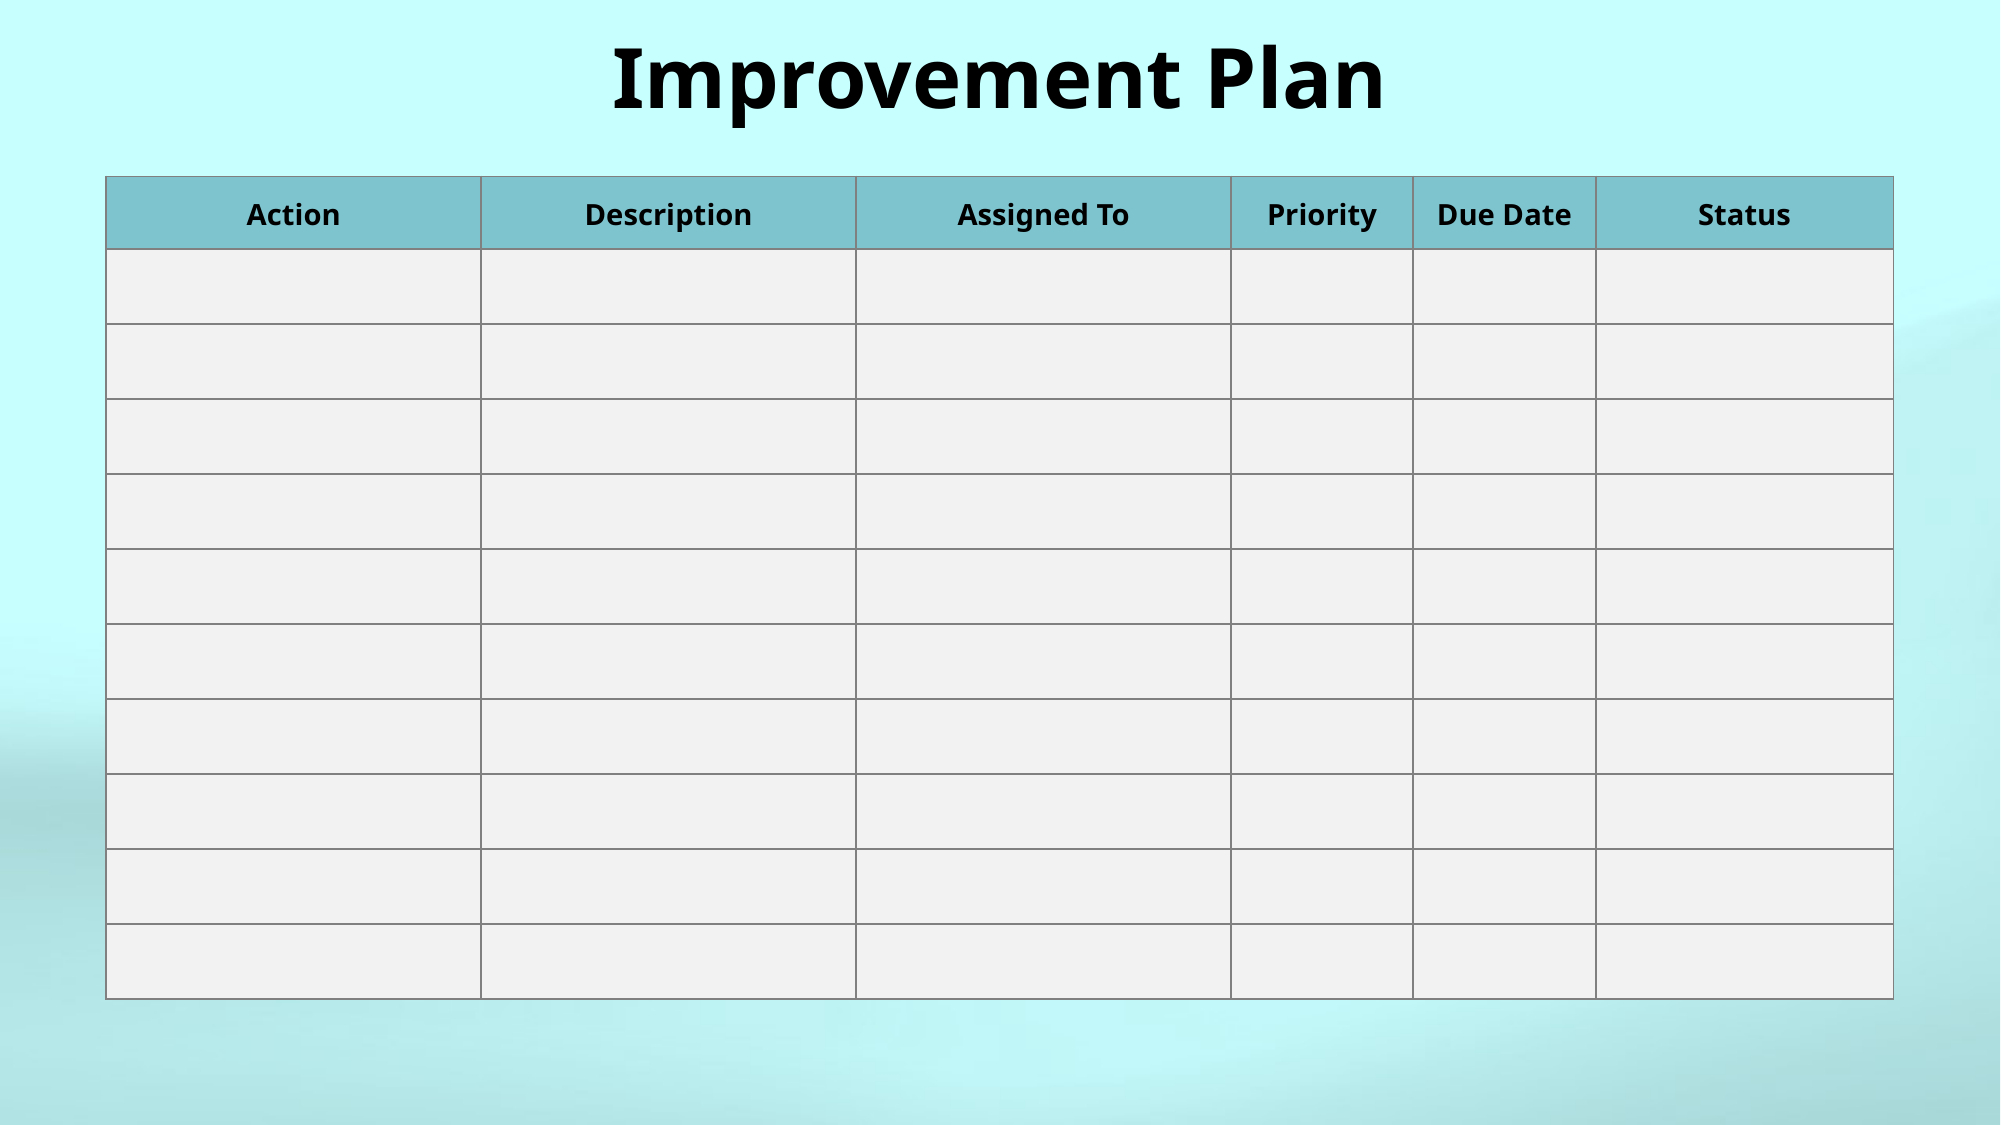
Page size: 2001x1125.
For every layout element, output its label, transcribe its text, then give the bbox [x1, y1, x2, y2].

table_cell [482, 400, 855, 473]
table_cell [857, 925, 1230, 998]
table_cell [1597, 325, 1893, 398]
table_cell [482, 325, 855, 398]
table_cell [482, 250, 855, 323]
table_cell [1414, 850, 1595, 923]
table_cell [1414, 700, 1595, 773]
table_cell [107, 850, 480, 923]
table_header Due Date [1414, 177, 1595, 248]
table_header Assigned To [857, 177, 1230, 248]
table_cell [1597, 400, 1893, 473]
table_cell [1232, 475, 1412, 548]
table_cell [857, 475, 1230, 548]
table_header Status [1597, 177, 1893, 248]
table_cell [107, 250, 480, 323]
table_cell [1597, 925, 1893, 998]
table_cell [1232, 925, 1412, 998]
table_cell [857, 250, 1230, 323]
table_cell [1414, 550, 1595, 623]
table_cell [107, 775, 480, 848]
table_cell [107, 550, 480, 623]
table_cell [1232, 775, 1412, 848]
table_cell [1232, 550, 1412, 623]
table_cell [857, 550, 1230, 623]
title Improvement Plan [590, 0, 1410, 163]
table_cell [857, 700, 1230, 773]
table_cell [1232, 325, 1412, 398]
table_cell [107, 625, 480, 698]
table_cell [1597, 250, 1893, 323]
table_cell [1414, 325, 1595, 398]
table_cell [1414, 775, 1595, 848]
table_cell [1414, 475, 1595, 548]
table_cell [482, 475, 855, 548]
picture [0, 0, 2001, 1125]
table_cell [482, 850, 855, 923]
table_cell [857, 850, 1230, 923]
table_cell [857, 775, 1230, 848]
table_header Description [482, 177, 855, 248]
table_cell [107, 475, 480, 548]
table_cell [1232, 850, 1412, 923]
table_cell [1232, 250, 1412, 323]
table_cell [857, 400, 1230, 473]
table_cell [482, 550, 855, 623]
table_cell [482, 925, 855, 998]
table_cell [1232, 625, 1412, 698]
table_cell [1597, 850, 1893, 923]
table_cell [857, 325, 1230, 398]
table_cell [1597, 625, 1893, 698]
table_cell [107, 700, 480, 773]
table_header Priority [1232, 177, 1412, 248]
table_cell [1414, 925, 1595, 998]
table_cell [857, 625, 1230, 698]
table_cell [1232, 400, 1412, 473]
table_cell [107, 925, 480, 998]
table_cell [1414, 625, 1595, 698]
table_cell [1597, 550, 1893, 623]
table_header Action [107, 177, 480, 248]
table_cell [1597, 775, 1893, 848]
table_cell [482, 700, 855, 773]
table_cell [1414, 400, 1595, 473]
table_cell [1414, 250, 1595, 323]
table_cell [107, 325, 480, 398]
table_cell [107, 400, 480, 473]
table_cell [1232, 700, 1412, 773]
table_cell [1597, 475, 1893, 548]
table_cell [482, 625, 855, 698]
table_cell [482, 775, 855, 848]
table_cell [1597, 700, 1893, 773]
